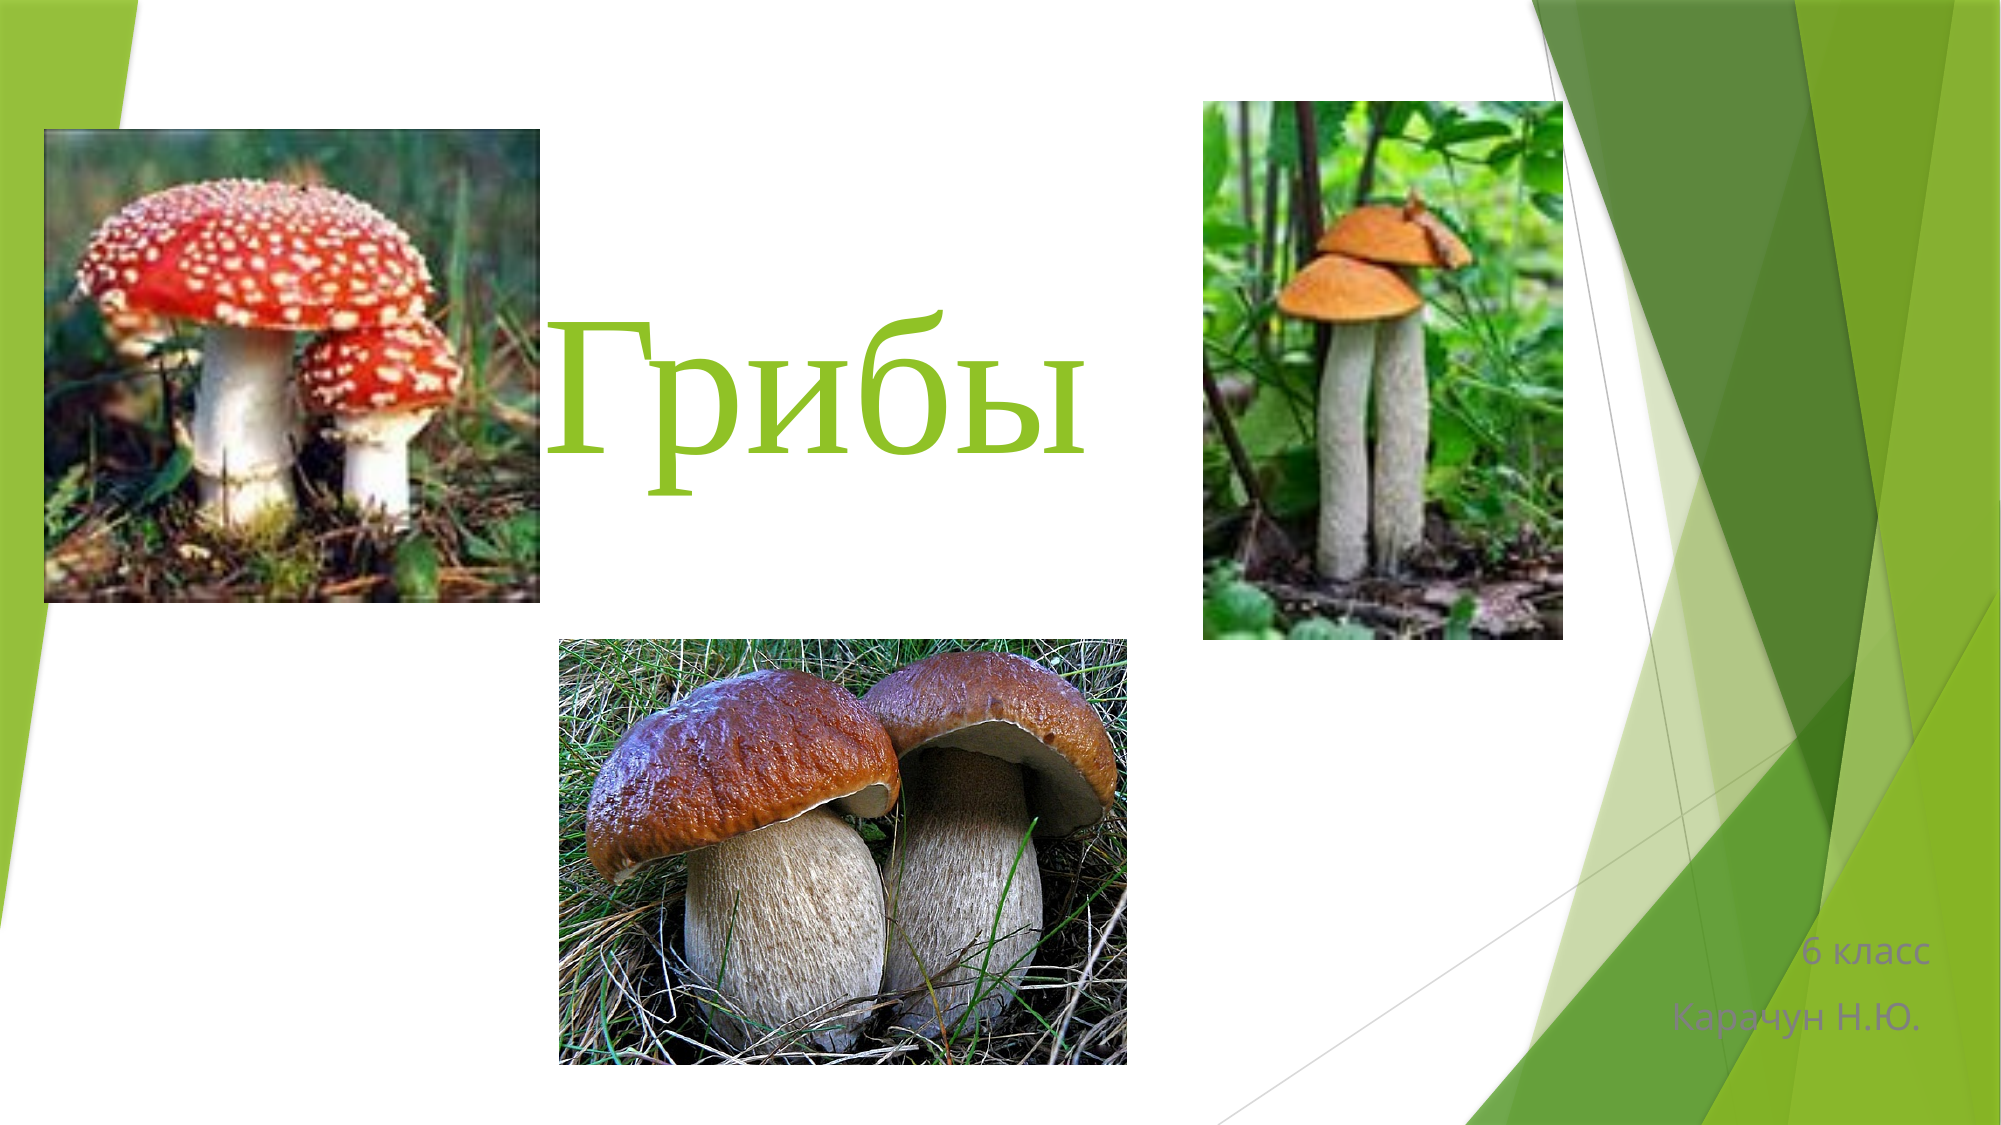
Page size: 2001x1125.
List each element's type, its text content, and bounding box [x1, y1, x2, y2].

picture [1203, 100, 1563, 640]
picture [44, 128, 541, 603]
title Грибы [545, 230, 1198, 501]
picture [559, 638, 1128, 1066]
subtitle 6 класс Карачун Н.Ю. [1529, 919, 1946, 1100]
